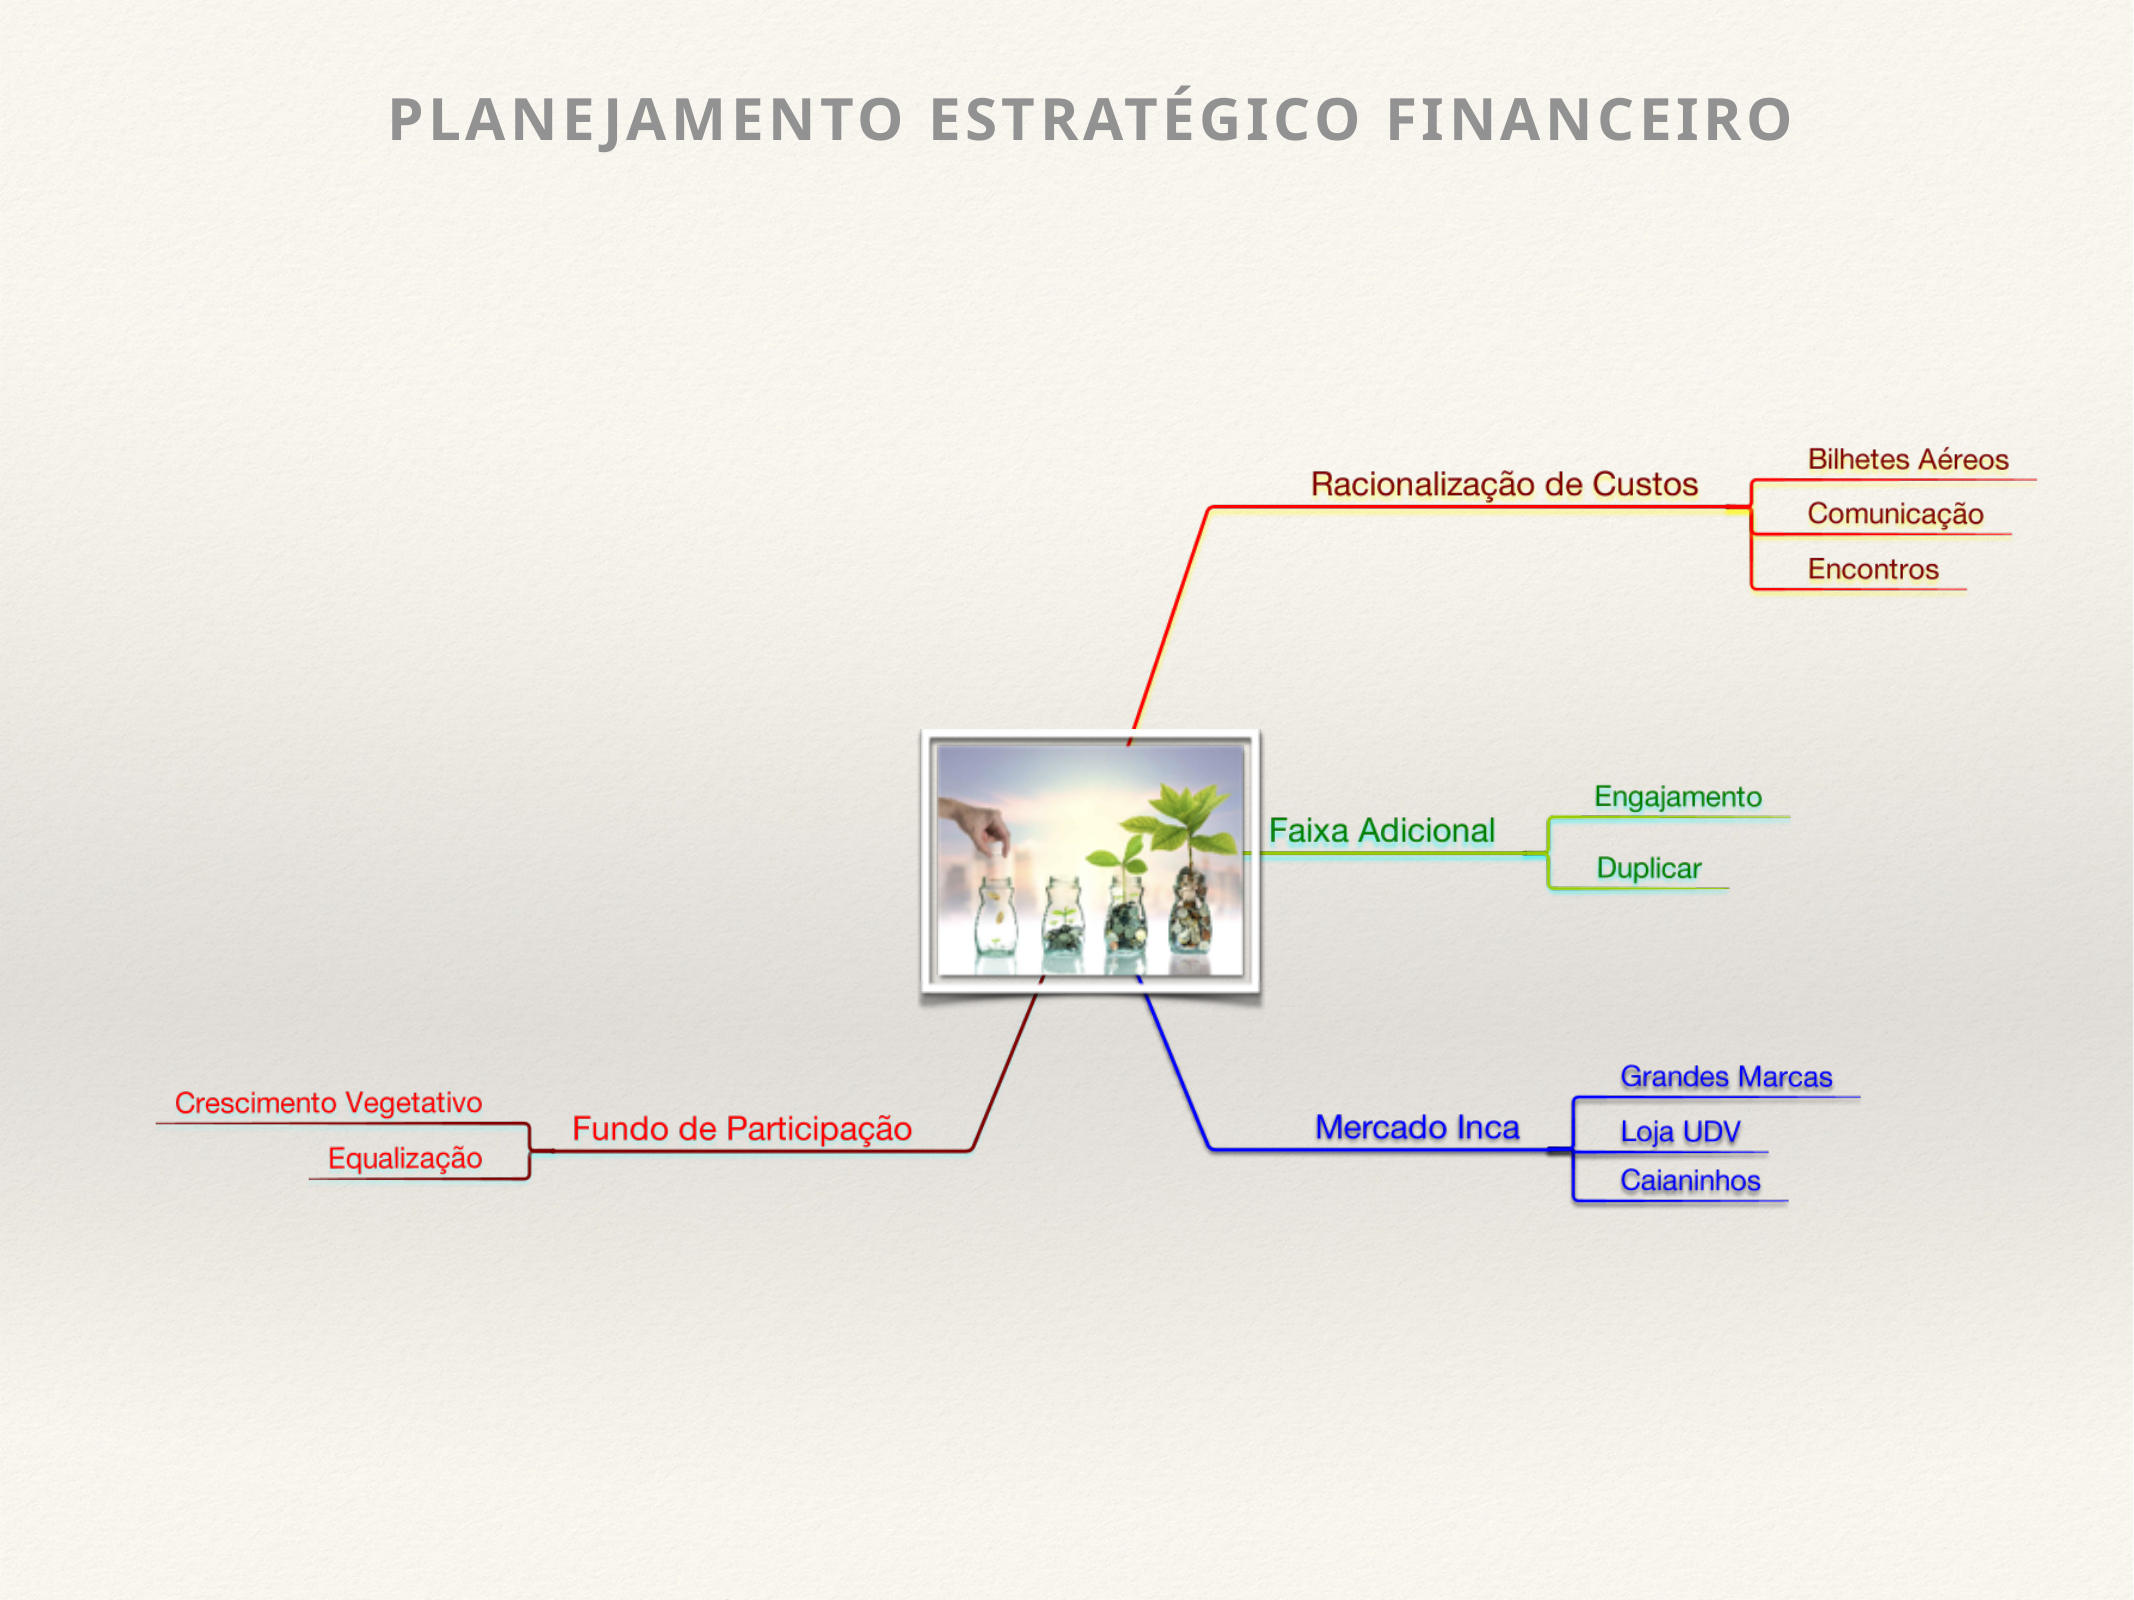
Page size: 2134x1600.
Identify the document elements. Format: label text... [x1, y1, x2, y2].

title Planejamento Estratégico Financeiro [287, 39, 1896, 161]
picture [0, 0, 2134, 1600]
